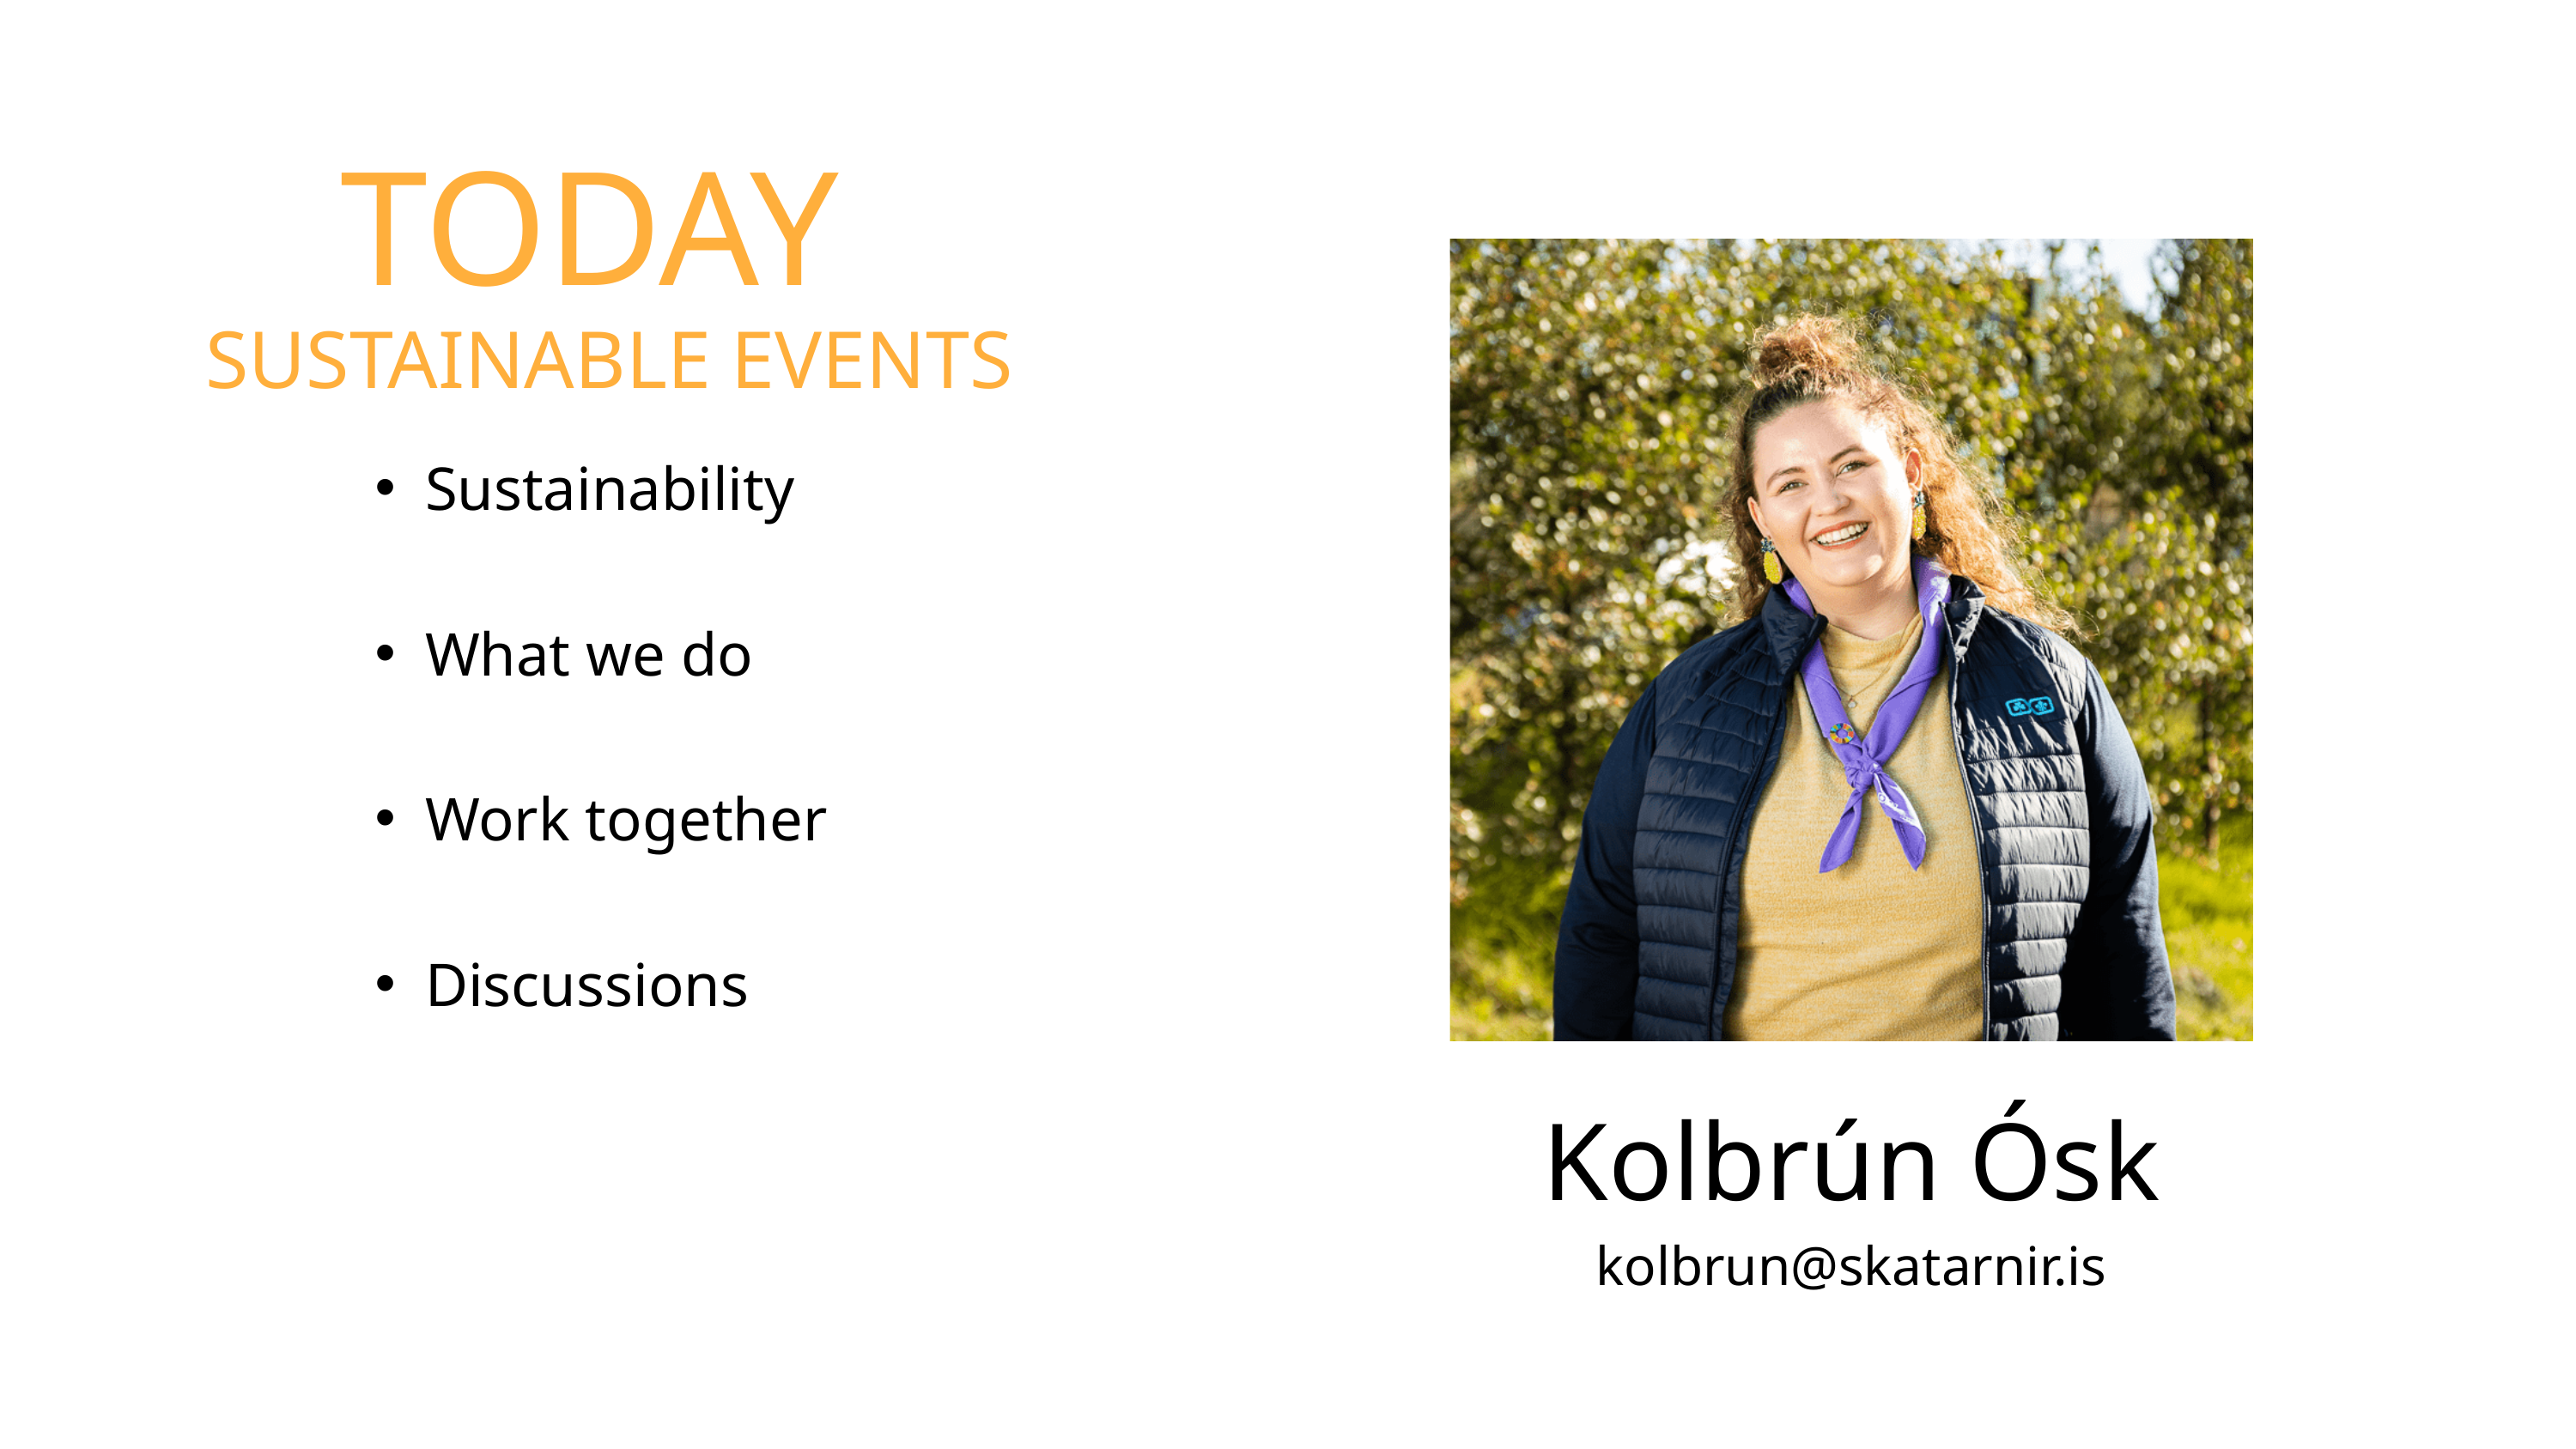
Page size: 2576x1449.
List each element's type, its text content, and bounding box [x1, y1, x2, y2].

text_box Sustainability What we do Work together Discussions [325, 439, 855, 1100]
text_box TODAY [291, 96, 888, 294]
text_box [1449, 239, 2253, 1041]
text_box SUSTAINABLE EVENTS [144, 294, 1075, 405]
text_box Kolbrún Ósk kolbrun@skatarnir.is [1527, 1072, 2177, 1297]
